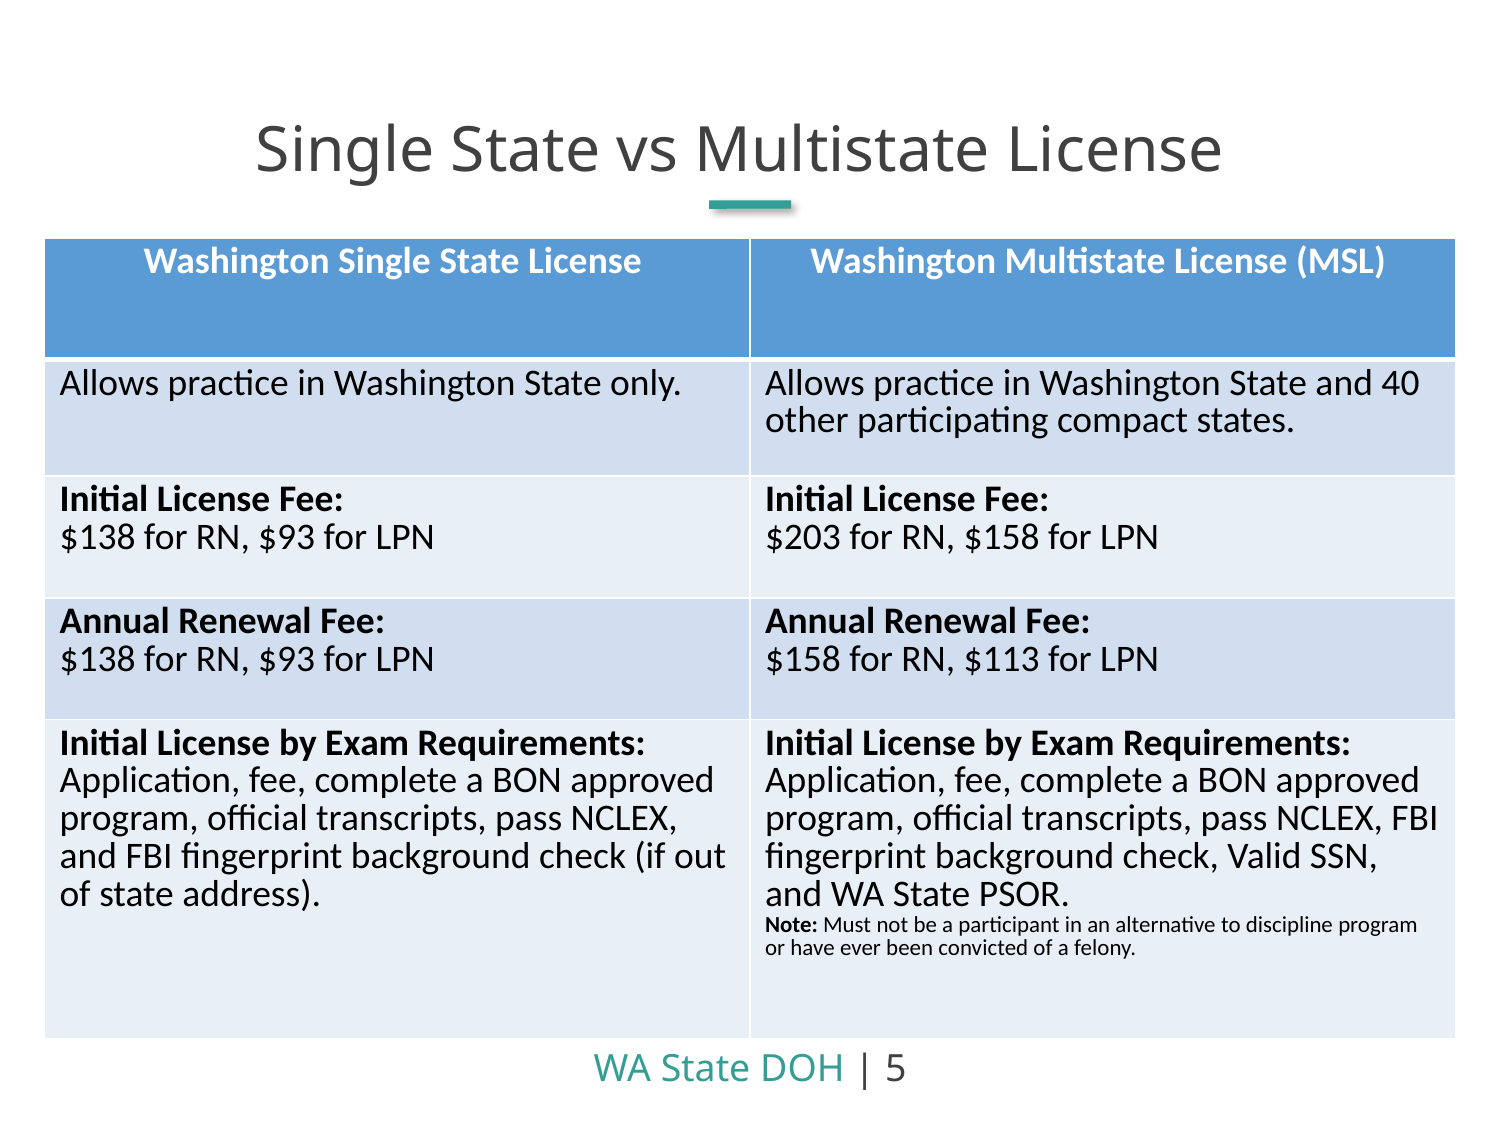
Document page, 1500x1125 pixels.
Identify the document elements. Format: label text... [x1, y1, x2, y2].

table_cell Annual Renewal Fee: $138 for RN, $93 for LPN [45, 599, 749, 719]
table_cell Initial License by Exam Requirements: Application, fee, complete a BON approved program, official transcripts, pass NCLEX, FBI fingerprint background check, Valid SSN, and WA State PSOR. Note: Must not be a participant in an alternative to discipline program or have ever been convicted of a felony. [751, 720, 1455, 1038]
table_cell Initial License by Exam Requirements: Application, fee, complete a BON approved program, official transcripts, pass NCLEX, and FBI fingerprint background check (if out of state address). [45, 720, 749, 1038]
table_cell Annual Renewal Fee: $158 for RN, $113 for LPN [751, 599, 1455, 719]
table_header Washington Single State License [45, 239, 749, 357]
table_cell Allows practice in Washington State only. [45, 362, 749, 475]
table_cell Initial License Fee: $203 for RN, $158 for LPN [751, 477, 1455, 597]
table_cell Allows practice in Washington State and 40 other participating compact states. [751, 362, 1455, 475]
list Single State vs Multistate License [0, 110, 1499, 190]
table_cell Initial License Fee: $138 for RN, $93 for LPN [45, 477, 749, 597]
table_header Washington Multistate License (MSL) [751, 239, 1455, 357]
